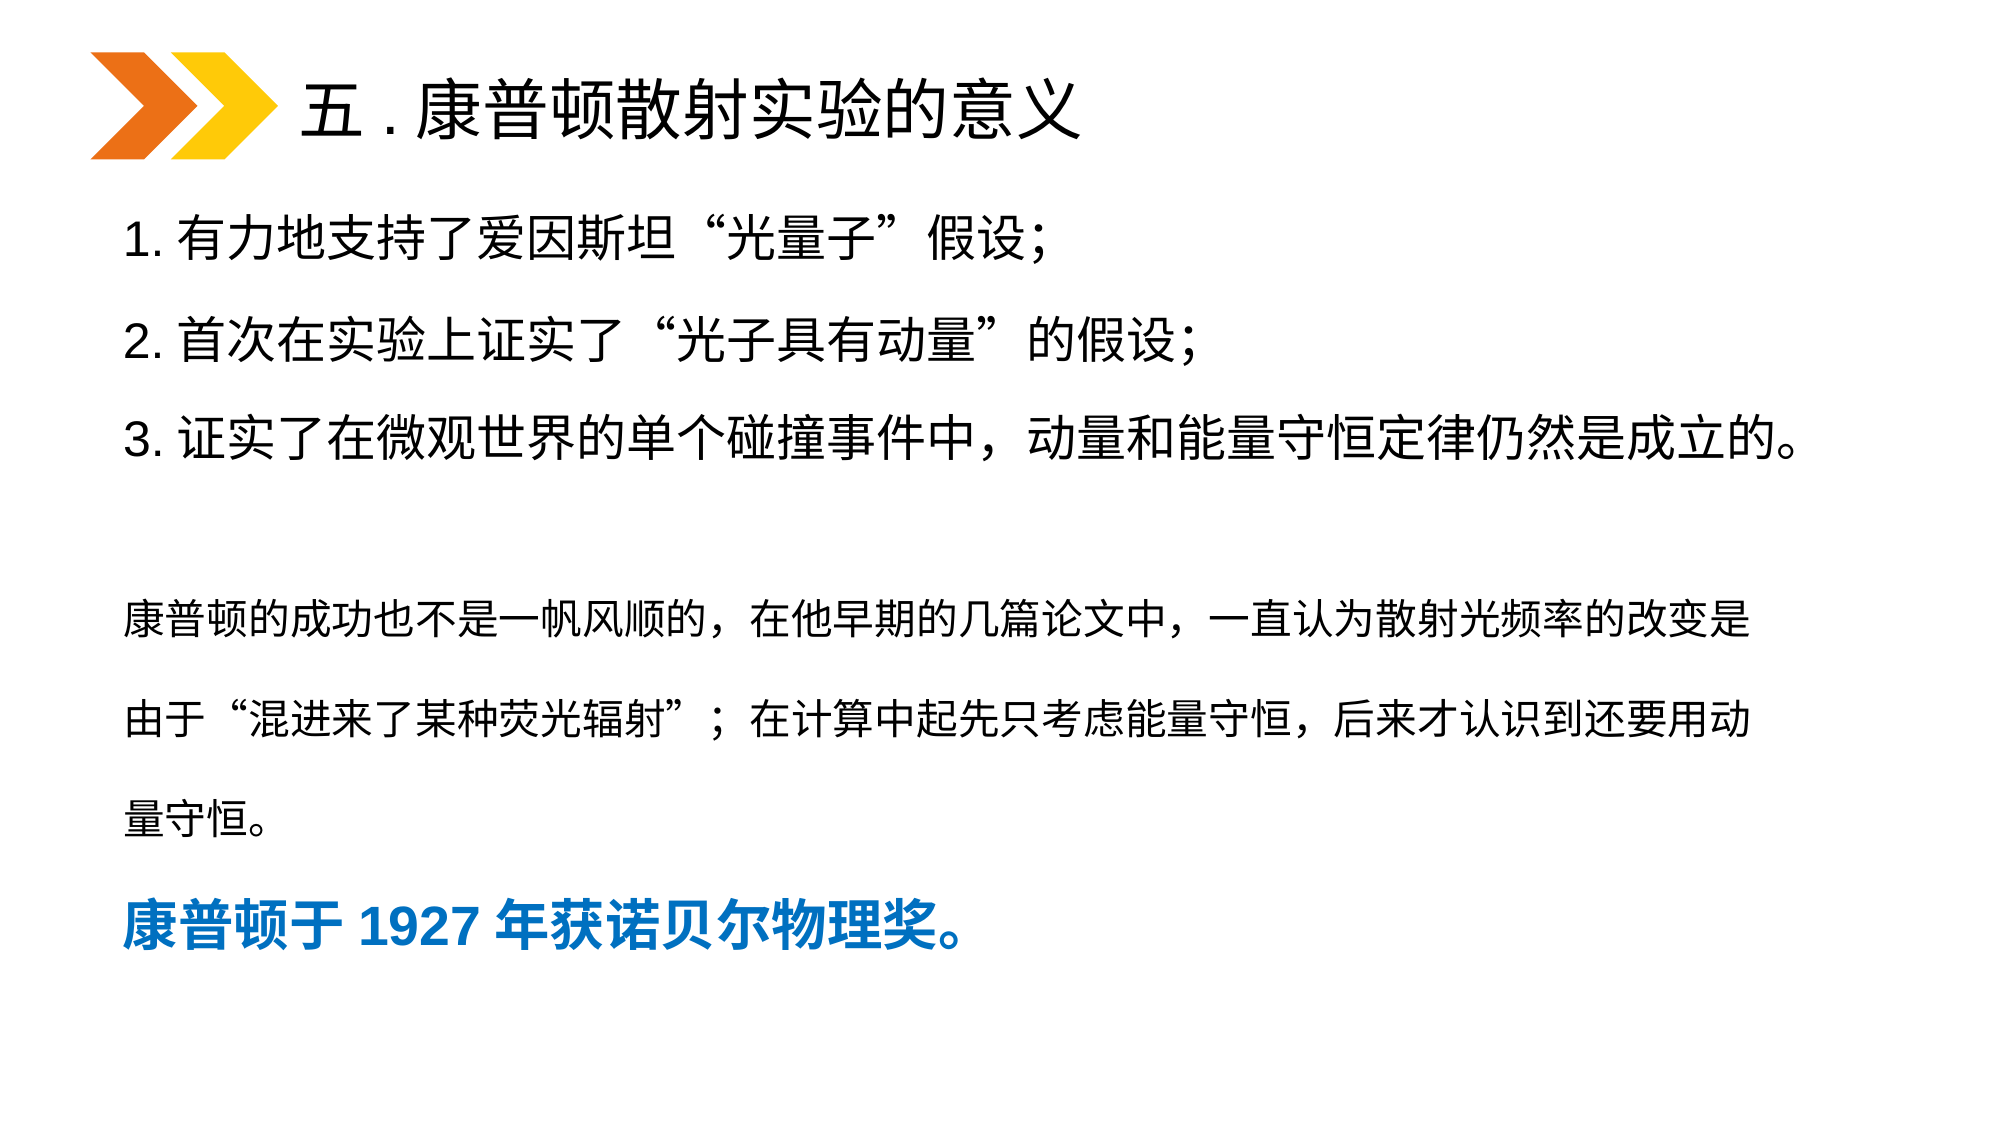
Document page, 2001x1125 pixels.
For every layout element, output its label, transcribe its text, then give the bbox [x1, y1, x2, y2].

text_box 康普顿于1927年获诺贝尔物理奖。 [108, 882, 1168, 964]
text_box 康普顿的成功也不是一帆风顺的，在他早期的几篇论文中，一直认为散射光频率的改变是由于“混进来了某种荧光辐射”；在计算中起先只考虑能量守恒，后来才认识到还要用动量守恒。 [108, 535, 1779, 850]
text_box 五.康普顿散射实验的意义 [284, 60, 1099, 156]
text_box 1.有力地支持了爱因斯坦“光量子”假设； [108, 199, 1418, 274]
text_box 2.首次在实验上证实了“光子具有动量”的假设； [108, 301, 2000, 376]
text_box 3.证实了在微观世界的单个碰撞事件中，动量和能量守恒定律仍然是成立的。 [108, 399, 1890, 475]
